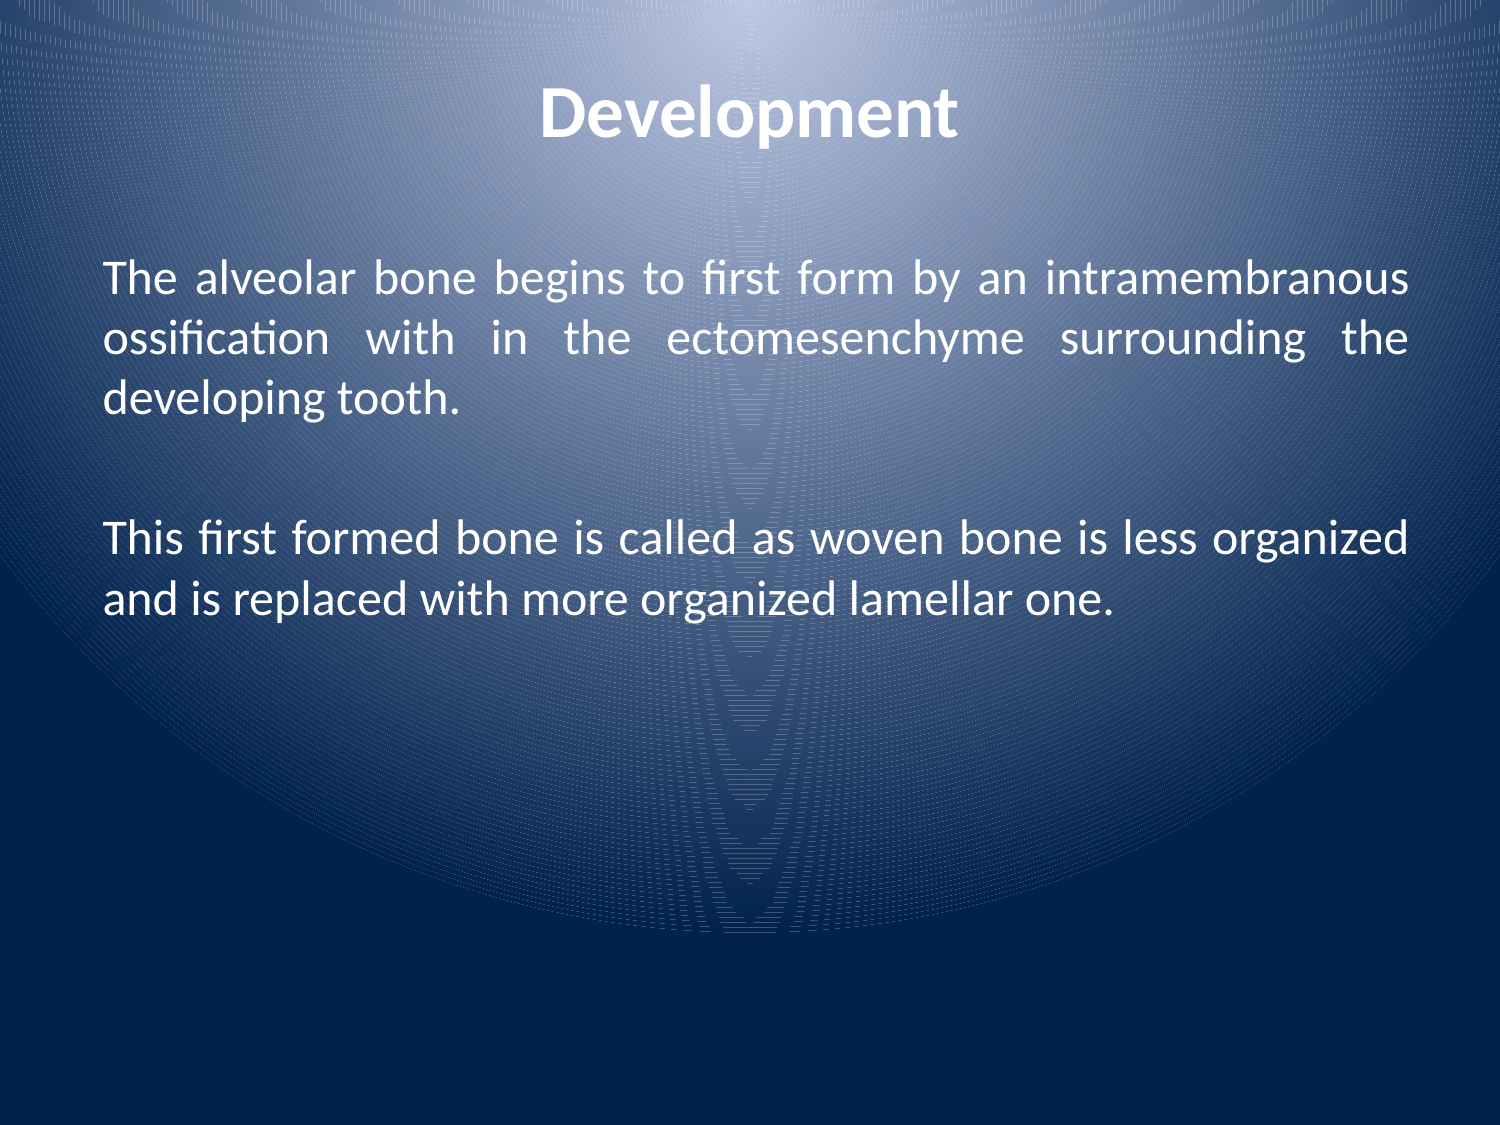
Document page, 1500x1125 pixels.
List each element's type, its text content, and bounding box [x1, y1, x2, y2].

subtitle The alveolar bone begins to first form by an intramembranous ossification with in the ectomesenchyme surrounding the developing tooth. This first formed bone is called as woven bone is less organized and is replaced with more organized lamellar one. [87, 237, 1425, 925]
title Development [112, 0, 1388, 229]
